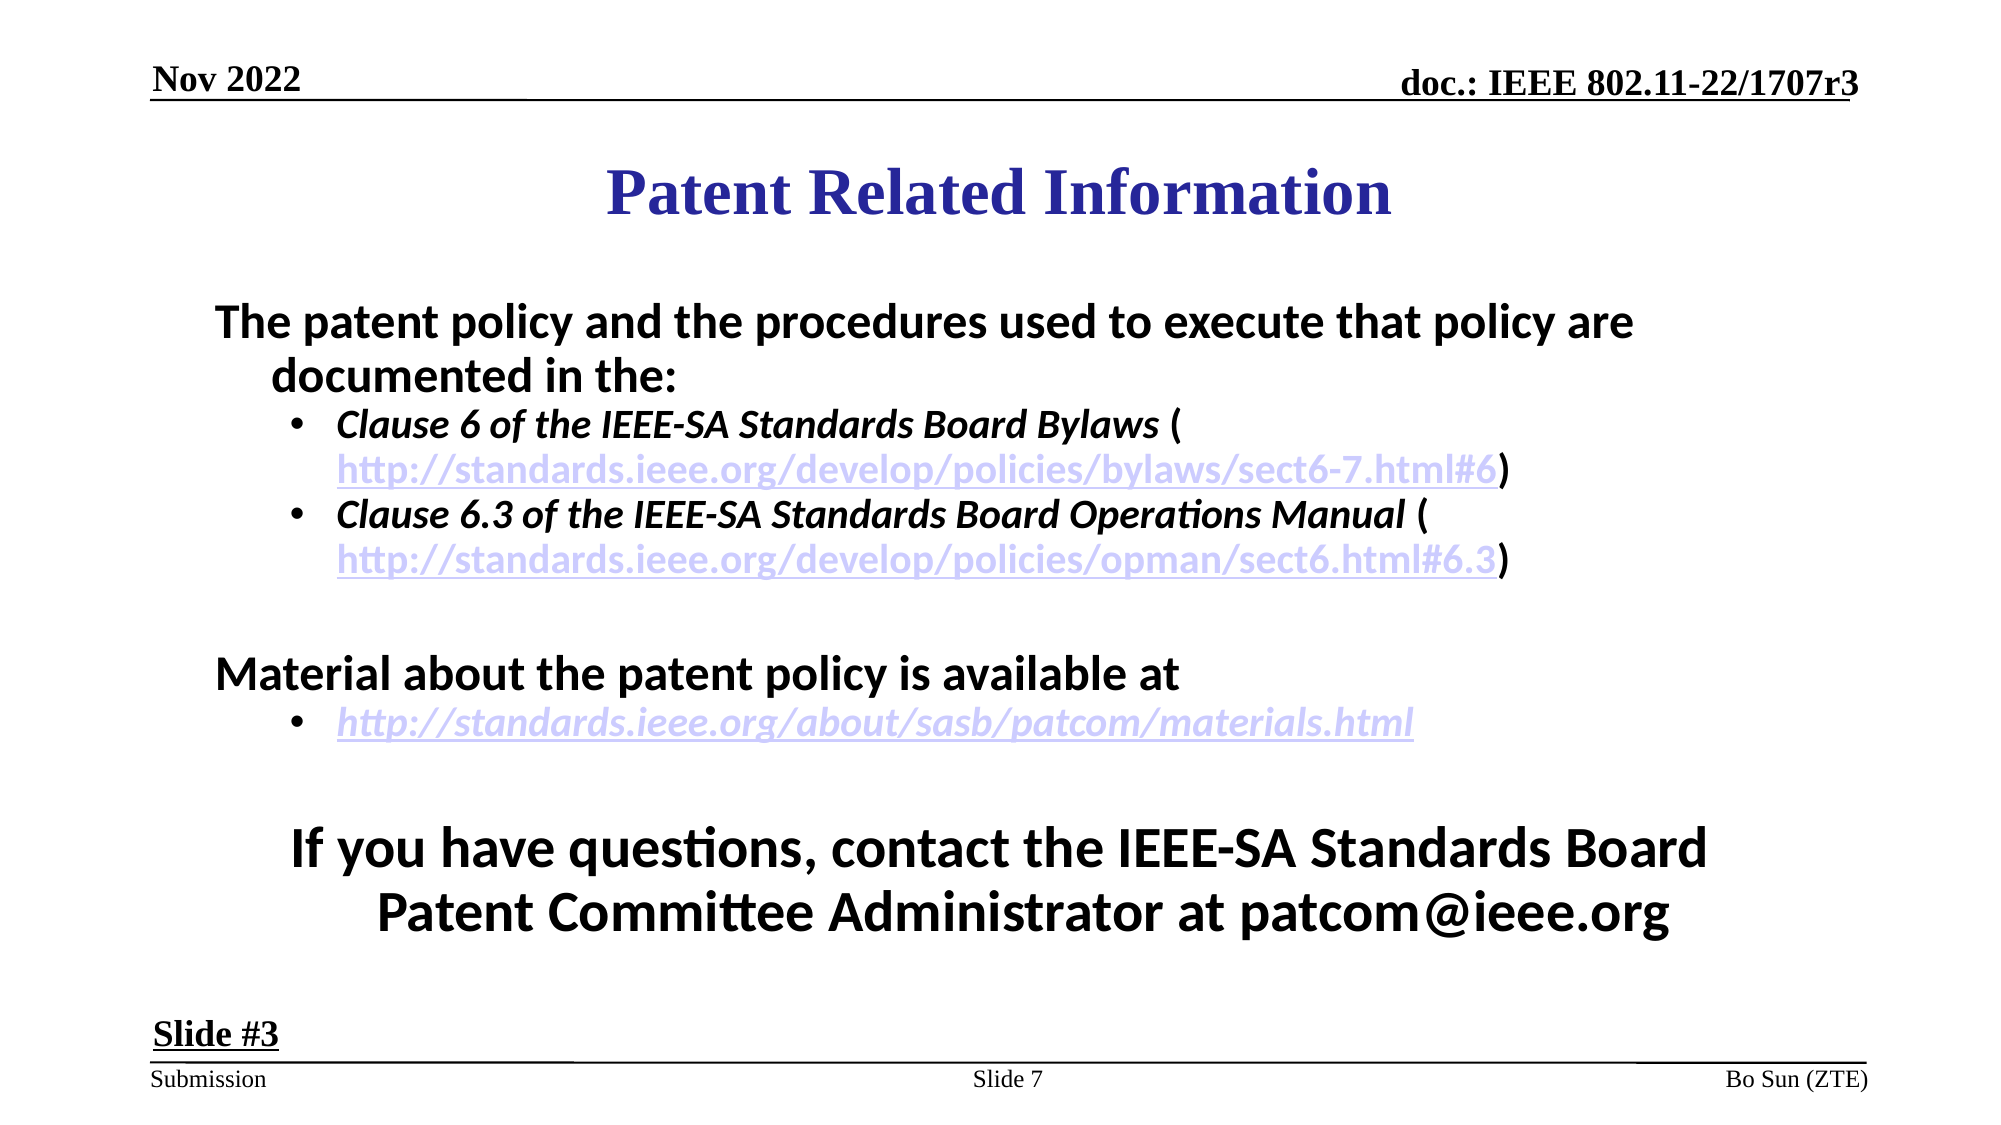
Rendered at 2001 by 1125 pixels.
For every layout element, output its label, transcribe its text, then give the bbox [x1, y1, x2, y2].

slide_number Slide 7 [949, 1061, 1067, 1123]
text_box Patent Related Information [362, 100, 1638, 276]
text_box The patent policy and the procedures used to execute that policy are documented in the: Clause 6 of the IEEE-SA Standards Board Bylaws (http://standards.ieee.org/develop/policies/bylaws/sect6-7.html#6) Clause 6.3 of the IEEE-SA Standards Board Operations Manual (http://standards.ieee.org/develop/policies/opman/sect6.html#6.3) Material about the patent policy is available at http://standards.ieee.org/about/sasb/patcom/materials.html If you have questions, contact the IEEE-SA Standards Board Patent Committee Administrator at patcom@ieee.org [200, 287, 1800, 988]
text_box Slide #3 [138, 1002, 295, 1062]
footer Bo Sun (ZTE) [1171, 1061, 1869, 1093]
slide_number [152, 54, 563, 100]
